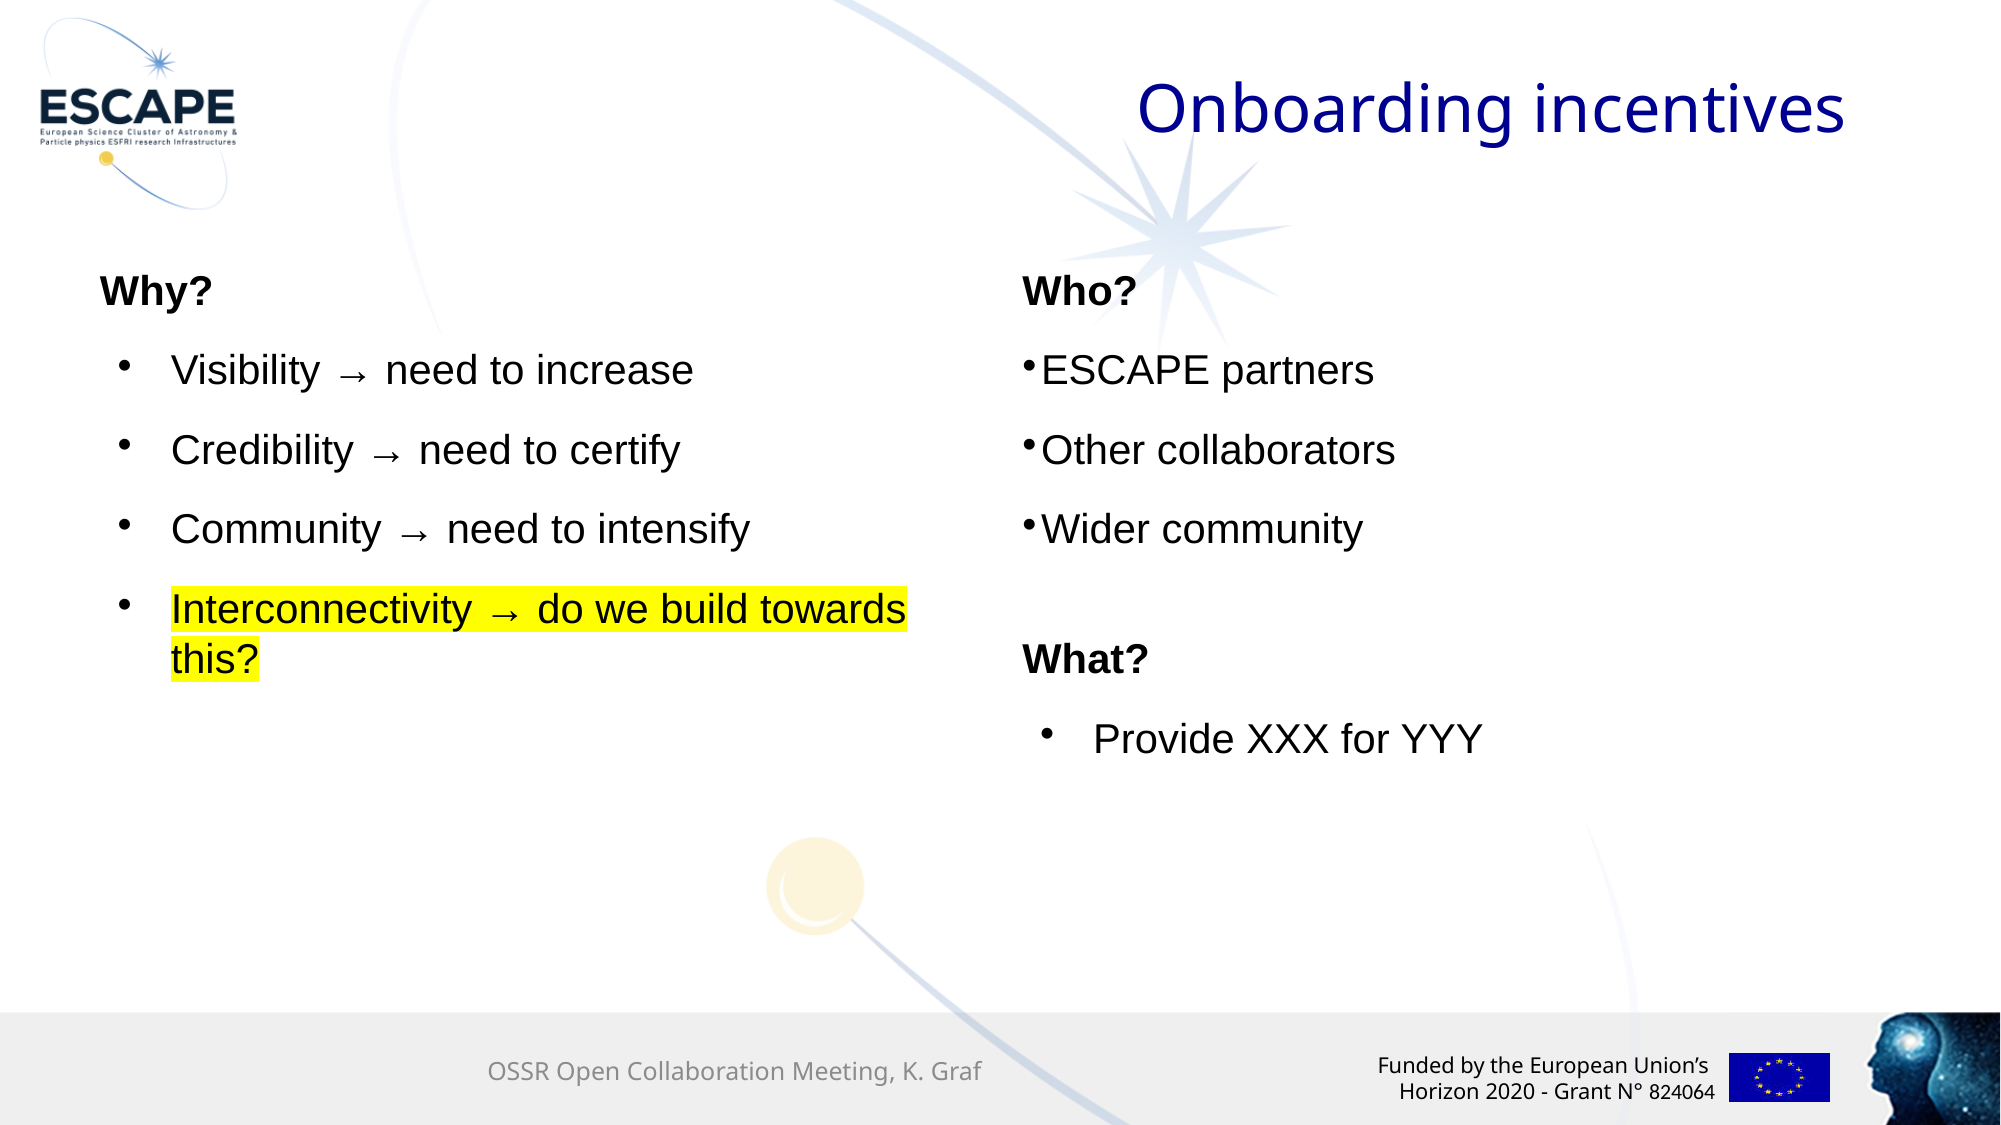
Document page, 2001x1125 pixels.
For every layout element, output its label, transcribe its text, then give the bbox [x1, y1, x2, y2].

list Who? ESCAPE partners Other collaborators Wider community What? Provide XXX for YYY [1022, 263, 1901, 916]
footer OSSR Open Collaboration Meeting, K. Graf [428, 1042, 1042, 1103]
text_box Onboarding incentives [268, 26, 1863, 196]
list Why? Visibility → need to increase Credibility → need to certify Community → need to intensify Interconnectivity → do we build towards this? [99, 263, 979, 916]
picture [0, 0, 2001, 1125]
